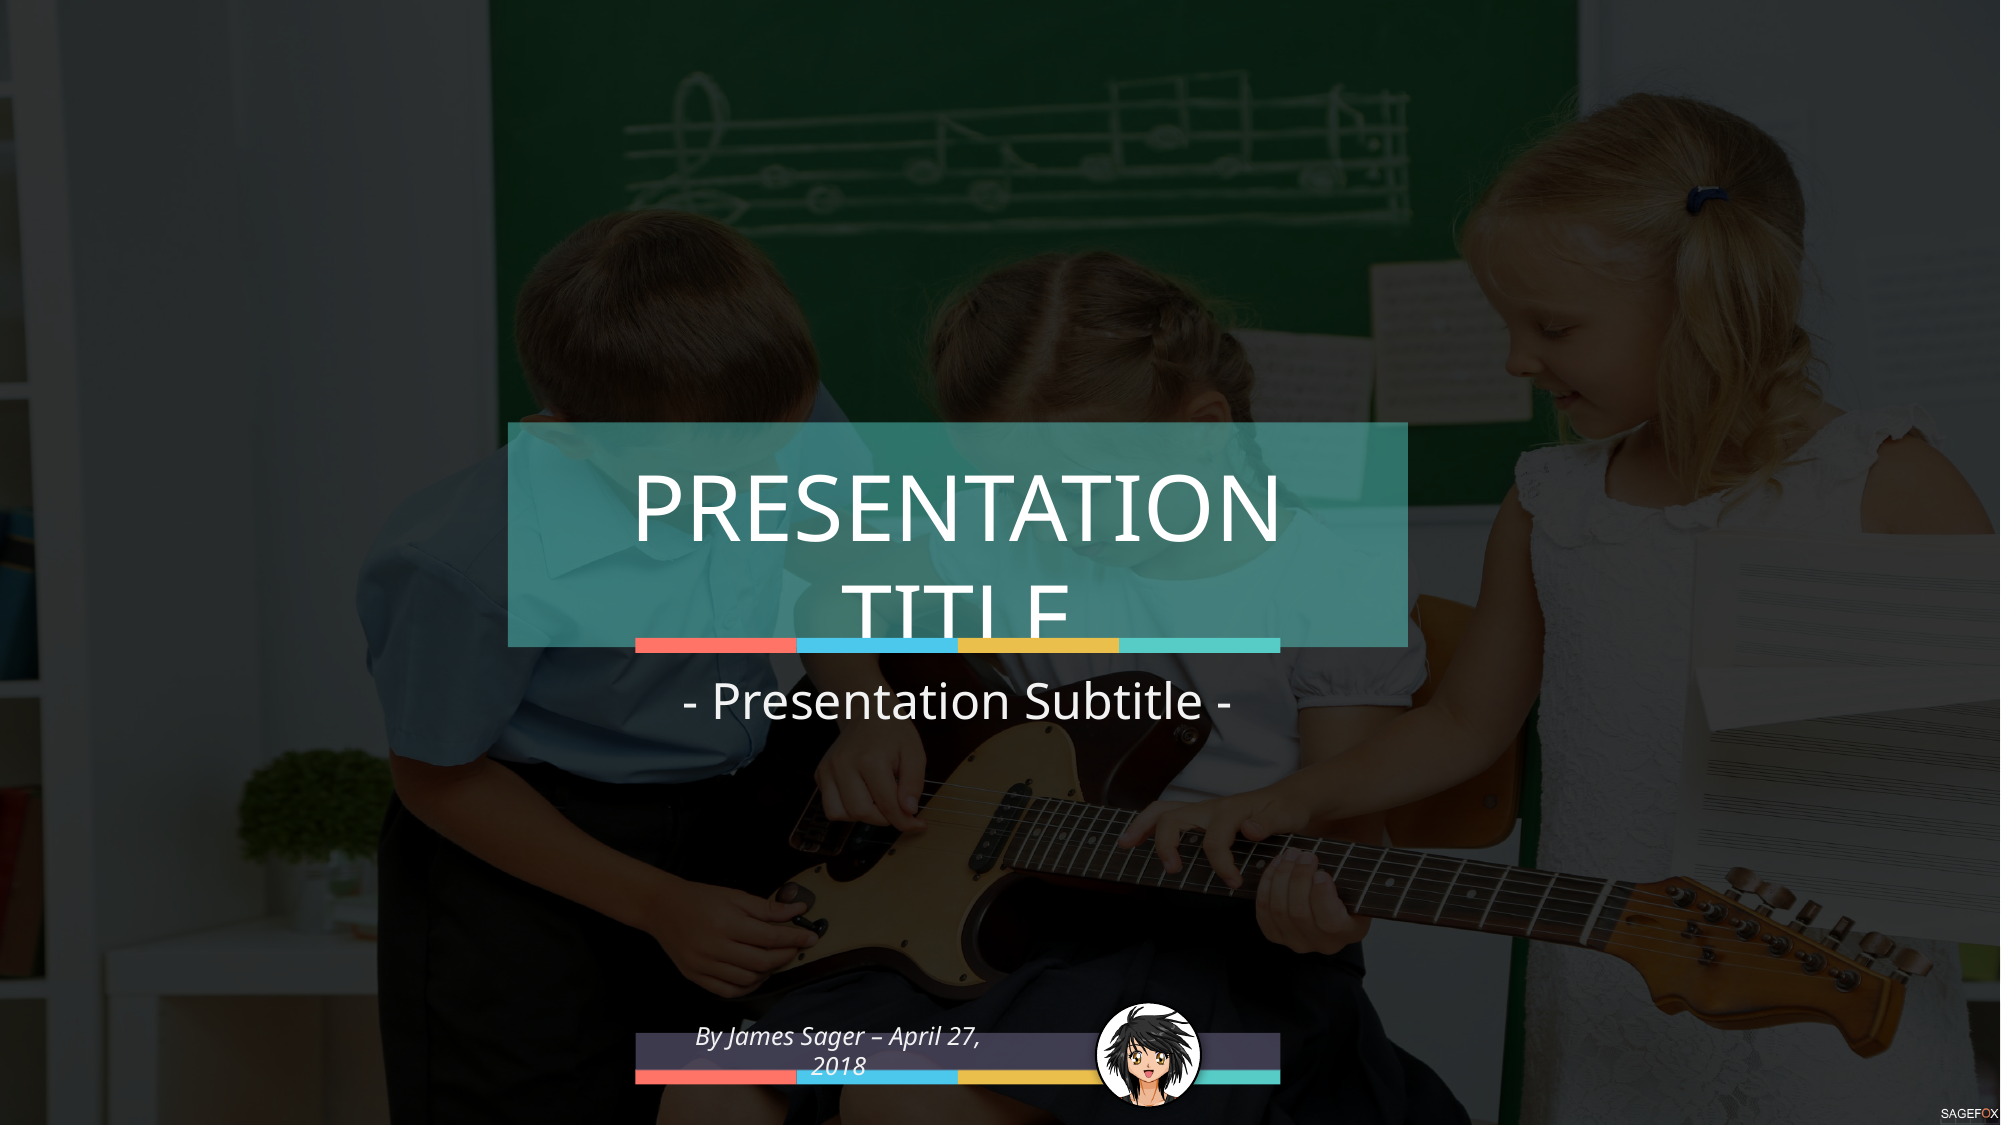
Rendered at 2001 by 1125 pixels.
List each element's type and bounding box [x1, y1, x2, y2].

text_box [507, 422, 1408, 653]
text_box [635, 1002, 1281, 1108]
picture [0, 0, 2001, 1125]
